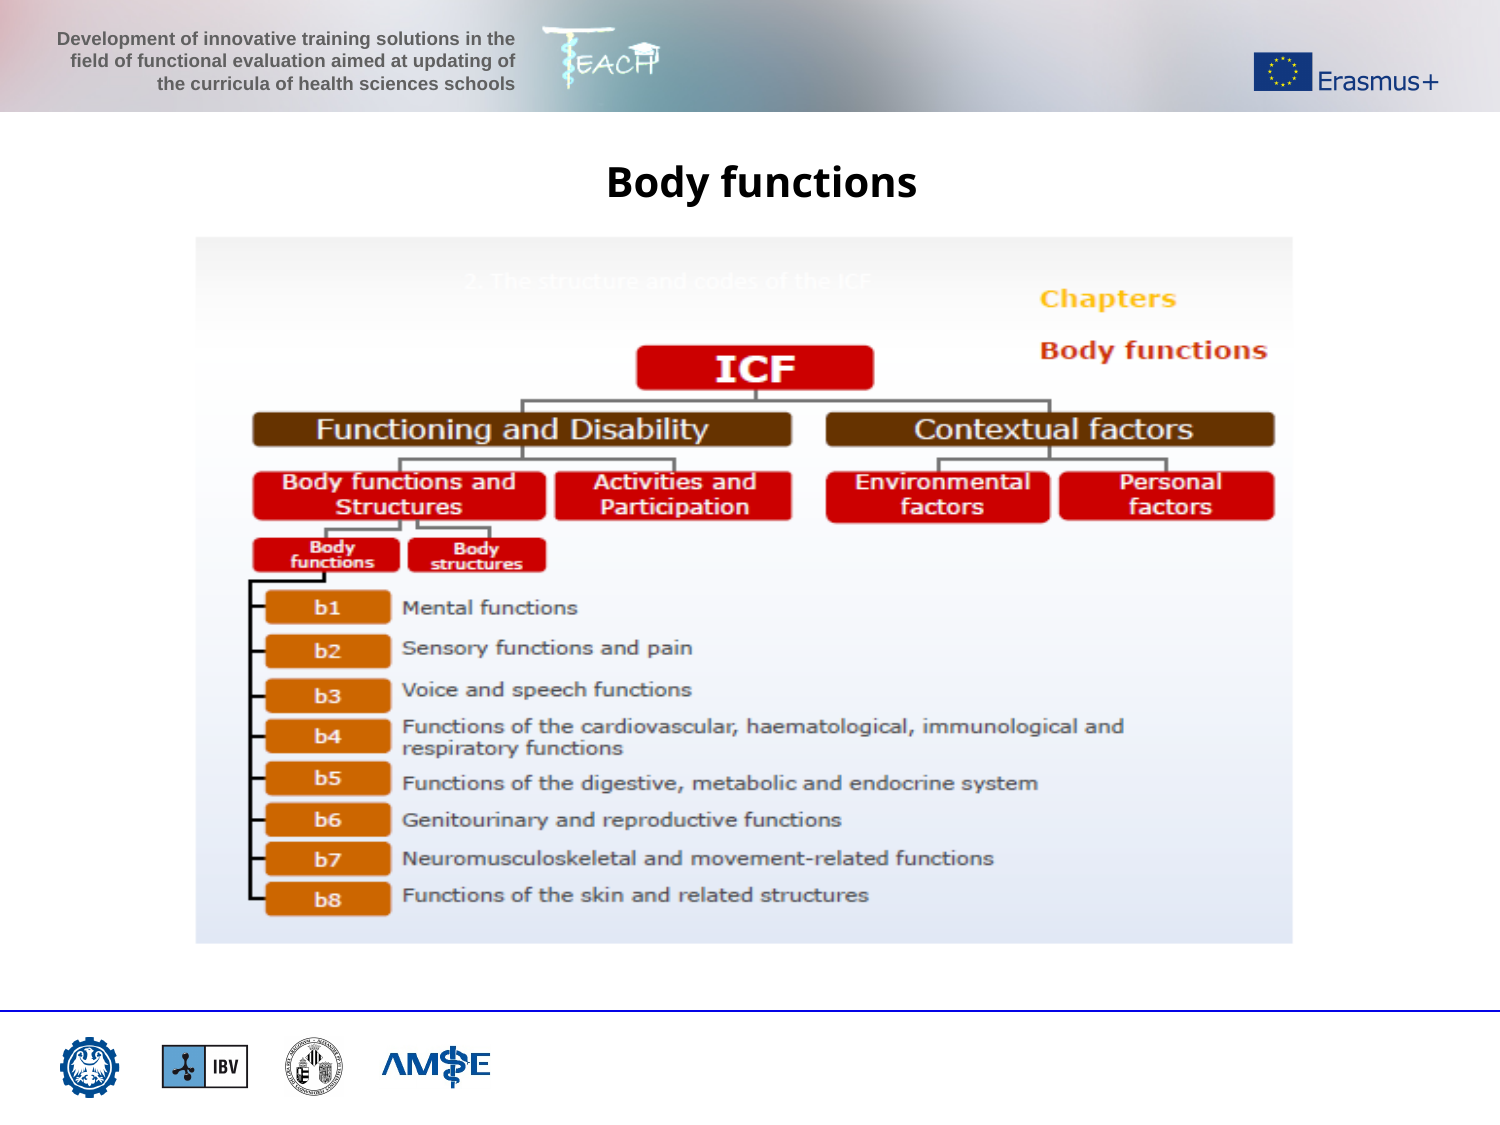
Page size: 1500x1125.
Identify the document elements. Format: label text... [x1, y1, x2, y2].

text_box Body functions [53, 148, 1471, 244]
picture [284, 1036, 344, 1097]
picture [379, 1044, 491, 1089]
picture [170, 229, 1365, 953]
picture [161, 1044, 249, 1089]
picture [53, 1035, 126, 1099]
picture [0, 0, 1500, 112]
